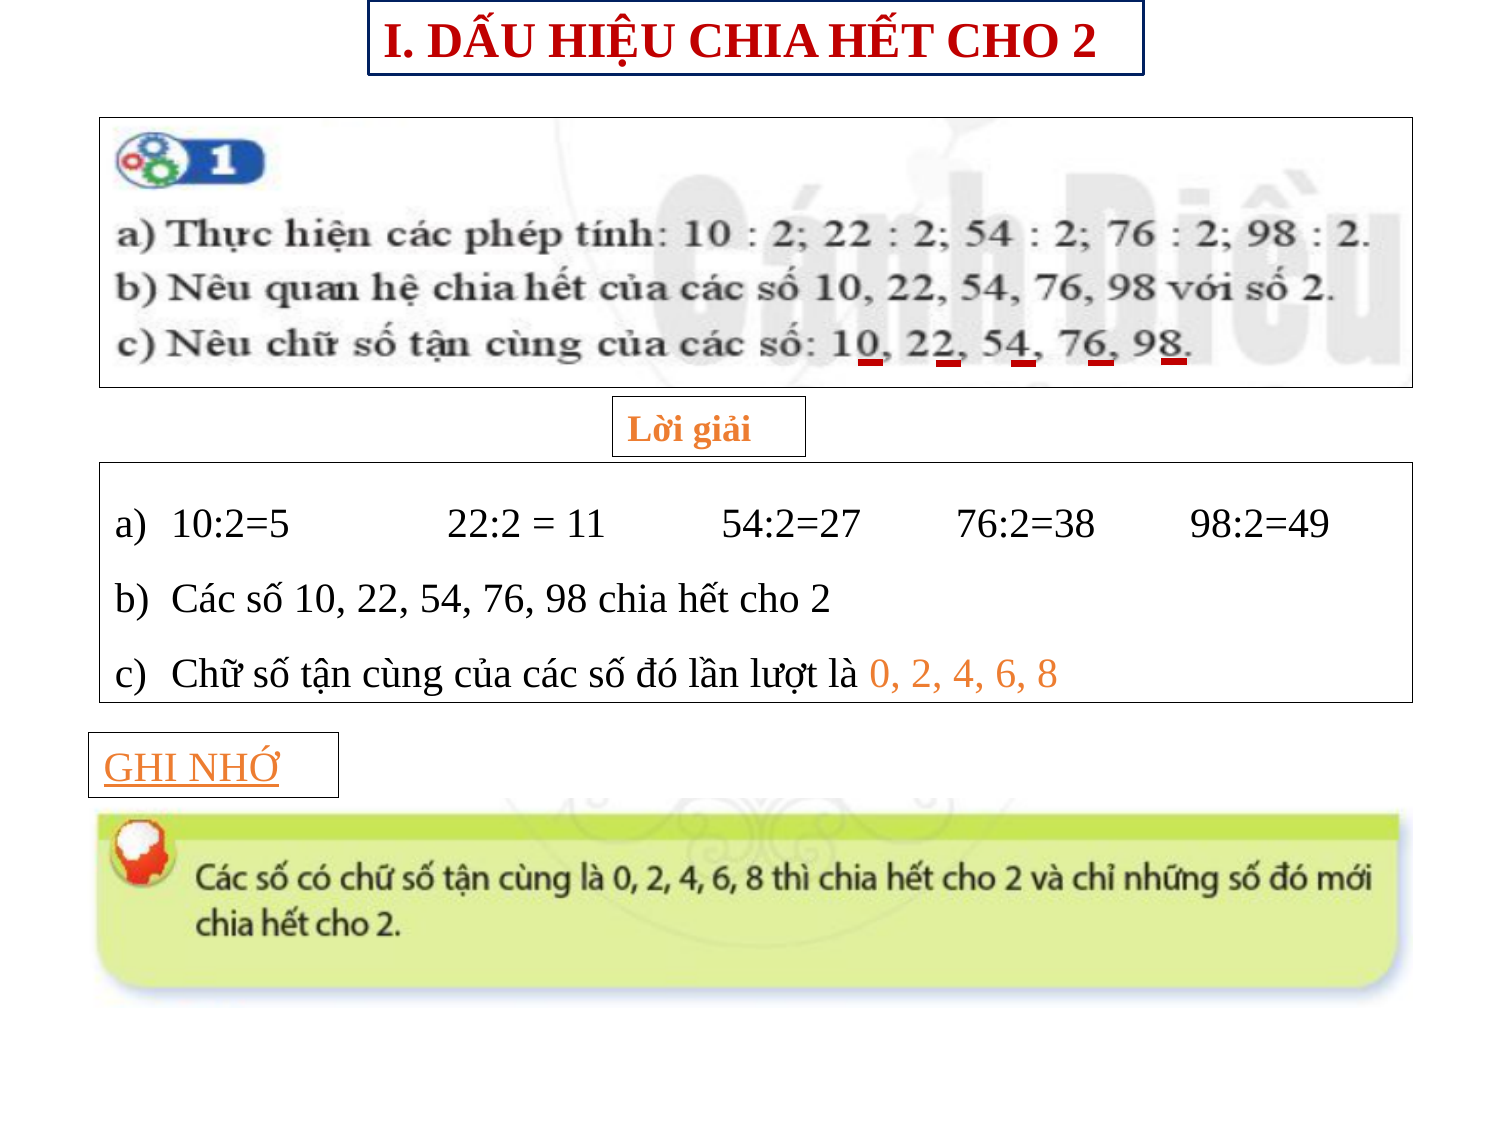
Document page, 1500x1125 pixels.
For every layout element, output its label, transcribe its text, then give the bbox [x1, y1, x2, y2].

text_box GHI NHỚ [88, 732, 339, 798]
text_box I. DẤU HIỆU CHIA HẾT CHO 2 [368, 0, 1144, 75]
text_box 10:2=5 22:2 = 11 54:2=27 76:2=38 98:2=49 Các số 10, 22, 54, 76, 98 chia hết cho 2 Chữ số tận cùng của các số đó lần lượt là 0, 2, 4, 6, 8 [99, 462, 1413, 703]
picture [99, 117, 1413, 388]
text_box Lời giải [612, 396, 806, 457]
picture [87, 798, 1413, 1008]
